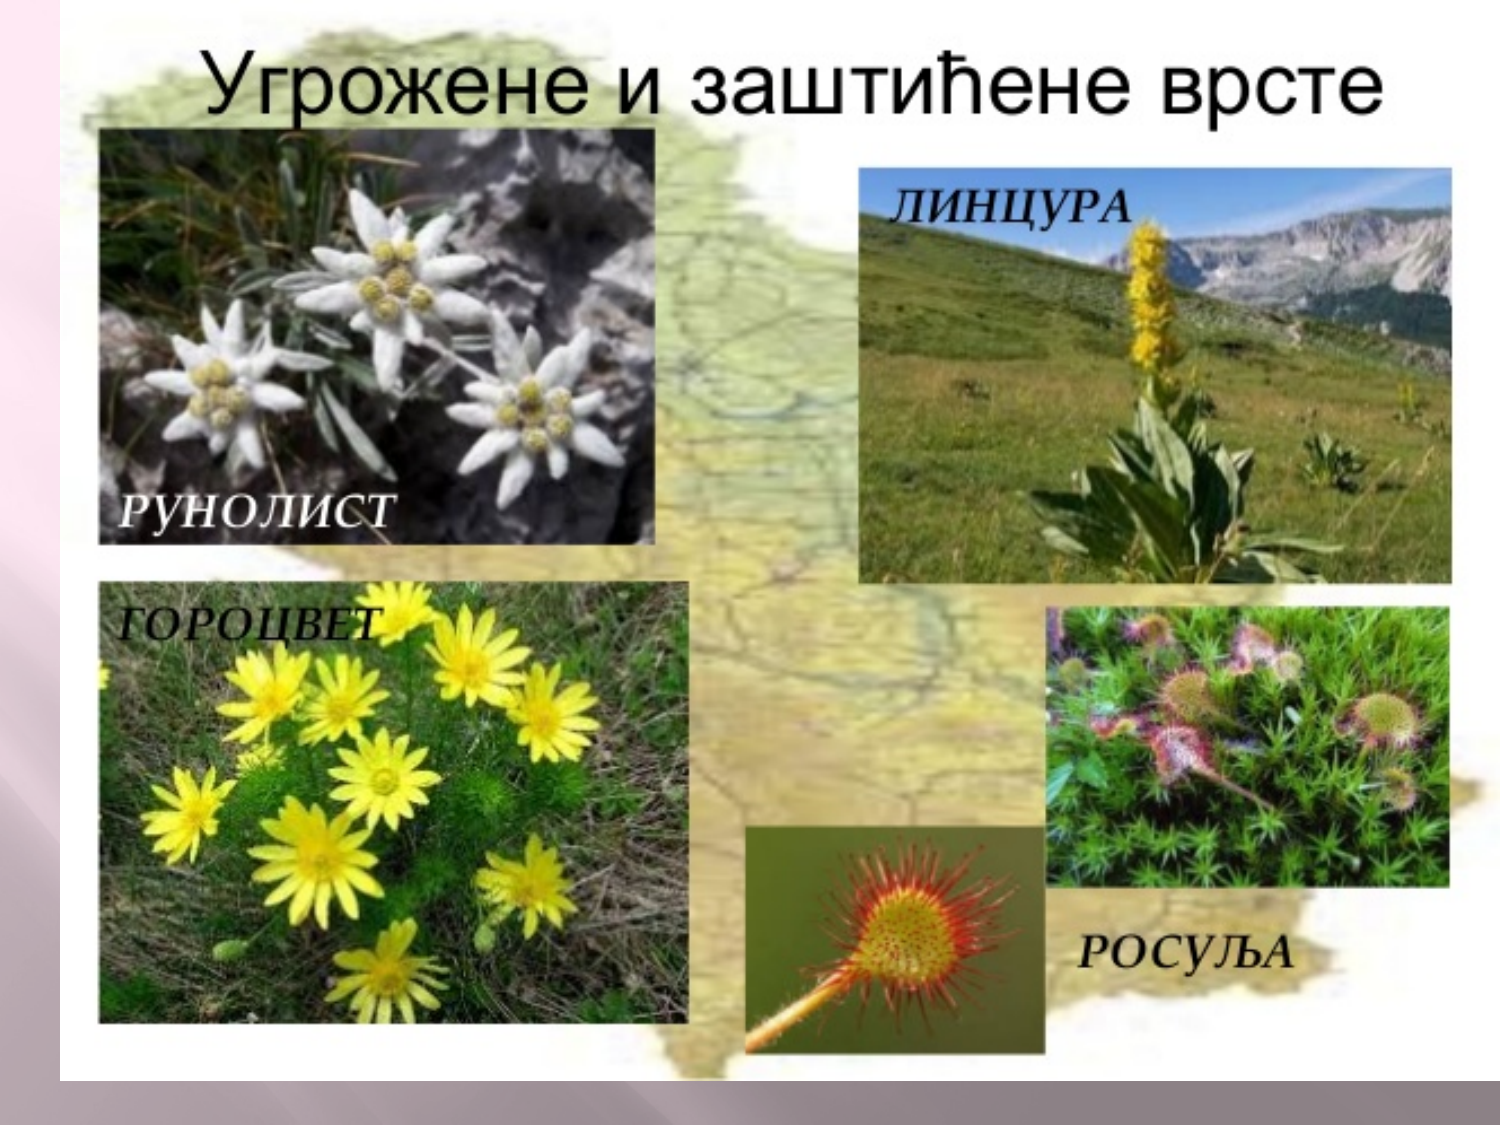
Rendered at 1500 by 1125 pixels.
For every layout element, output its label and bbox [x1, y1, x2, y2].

list [60, 0, 1500, 1081]
